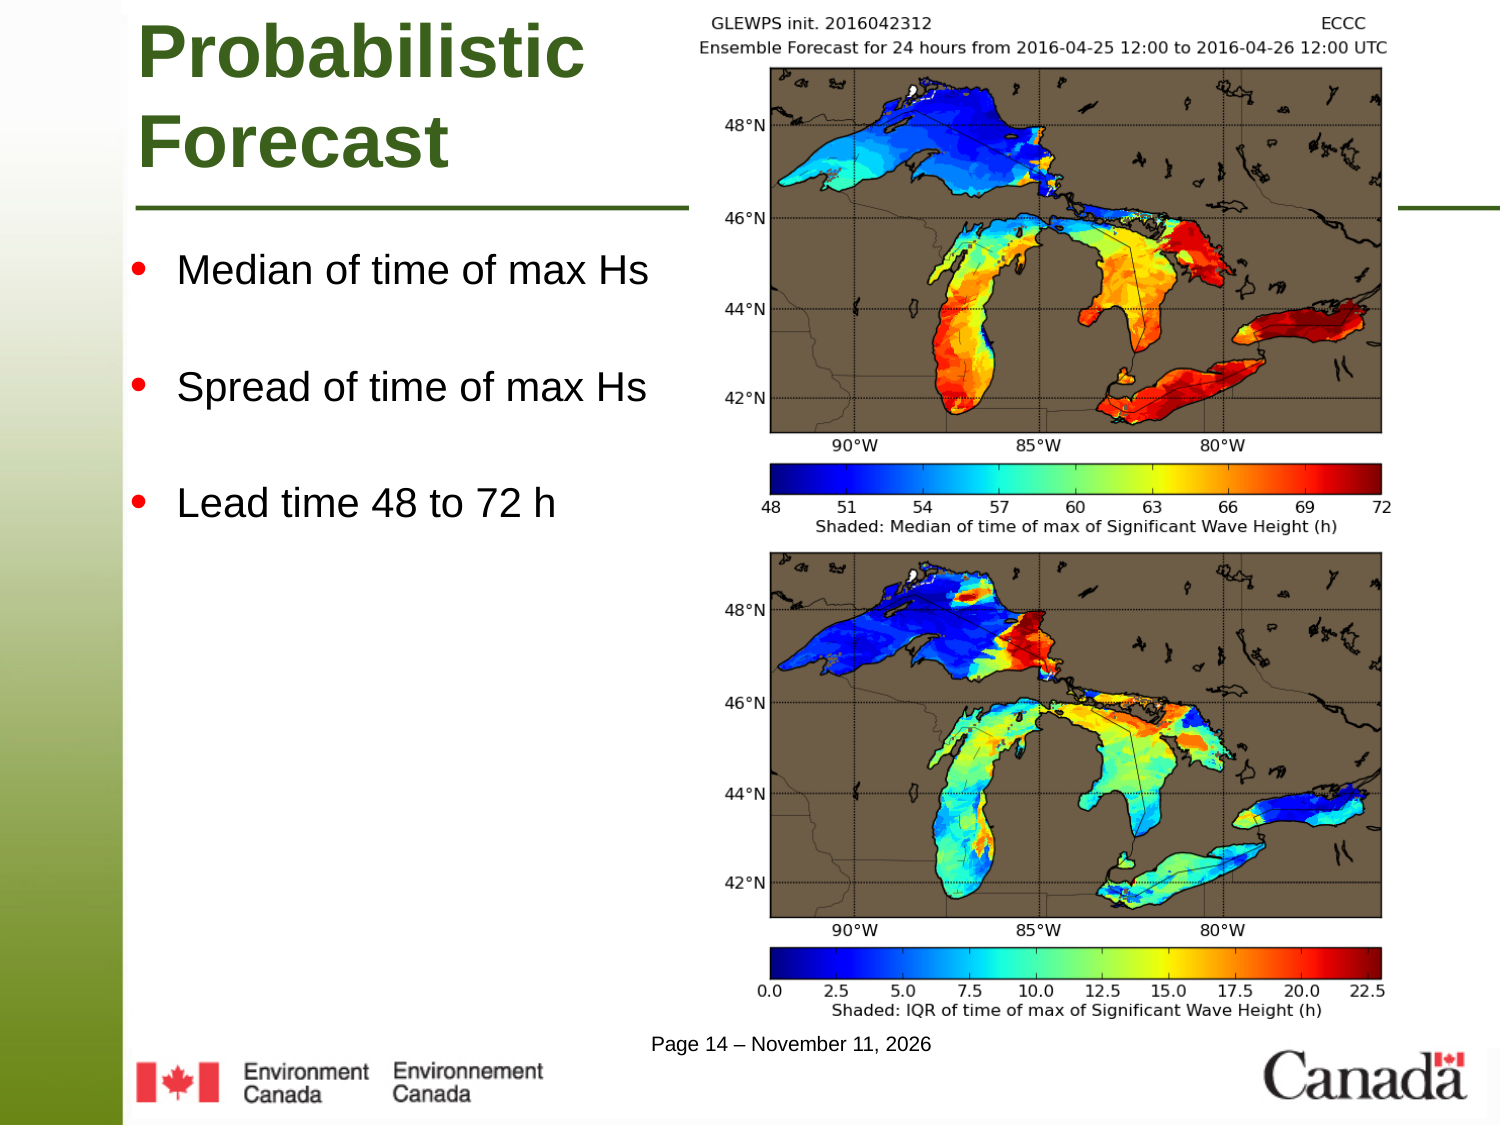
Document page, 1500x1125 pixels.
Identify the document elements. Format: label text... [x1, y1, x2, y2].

title Probabilistic Forecast [122, 0, 680, 190]
list Median of time of max Hs Spread of time of max Hs Lead time 48 to 72 h [114, 235, 680, 1005]
picture [0, 0, 1500, 1125]
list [689, 6, 1398, 1026]
